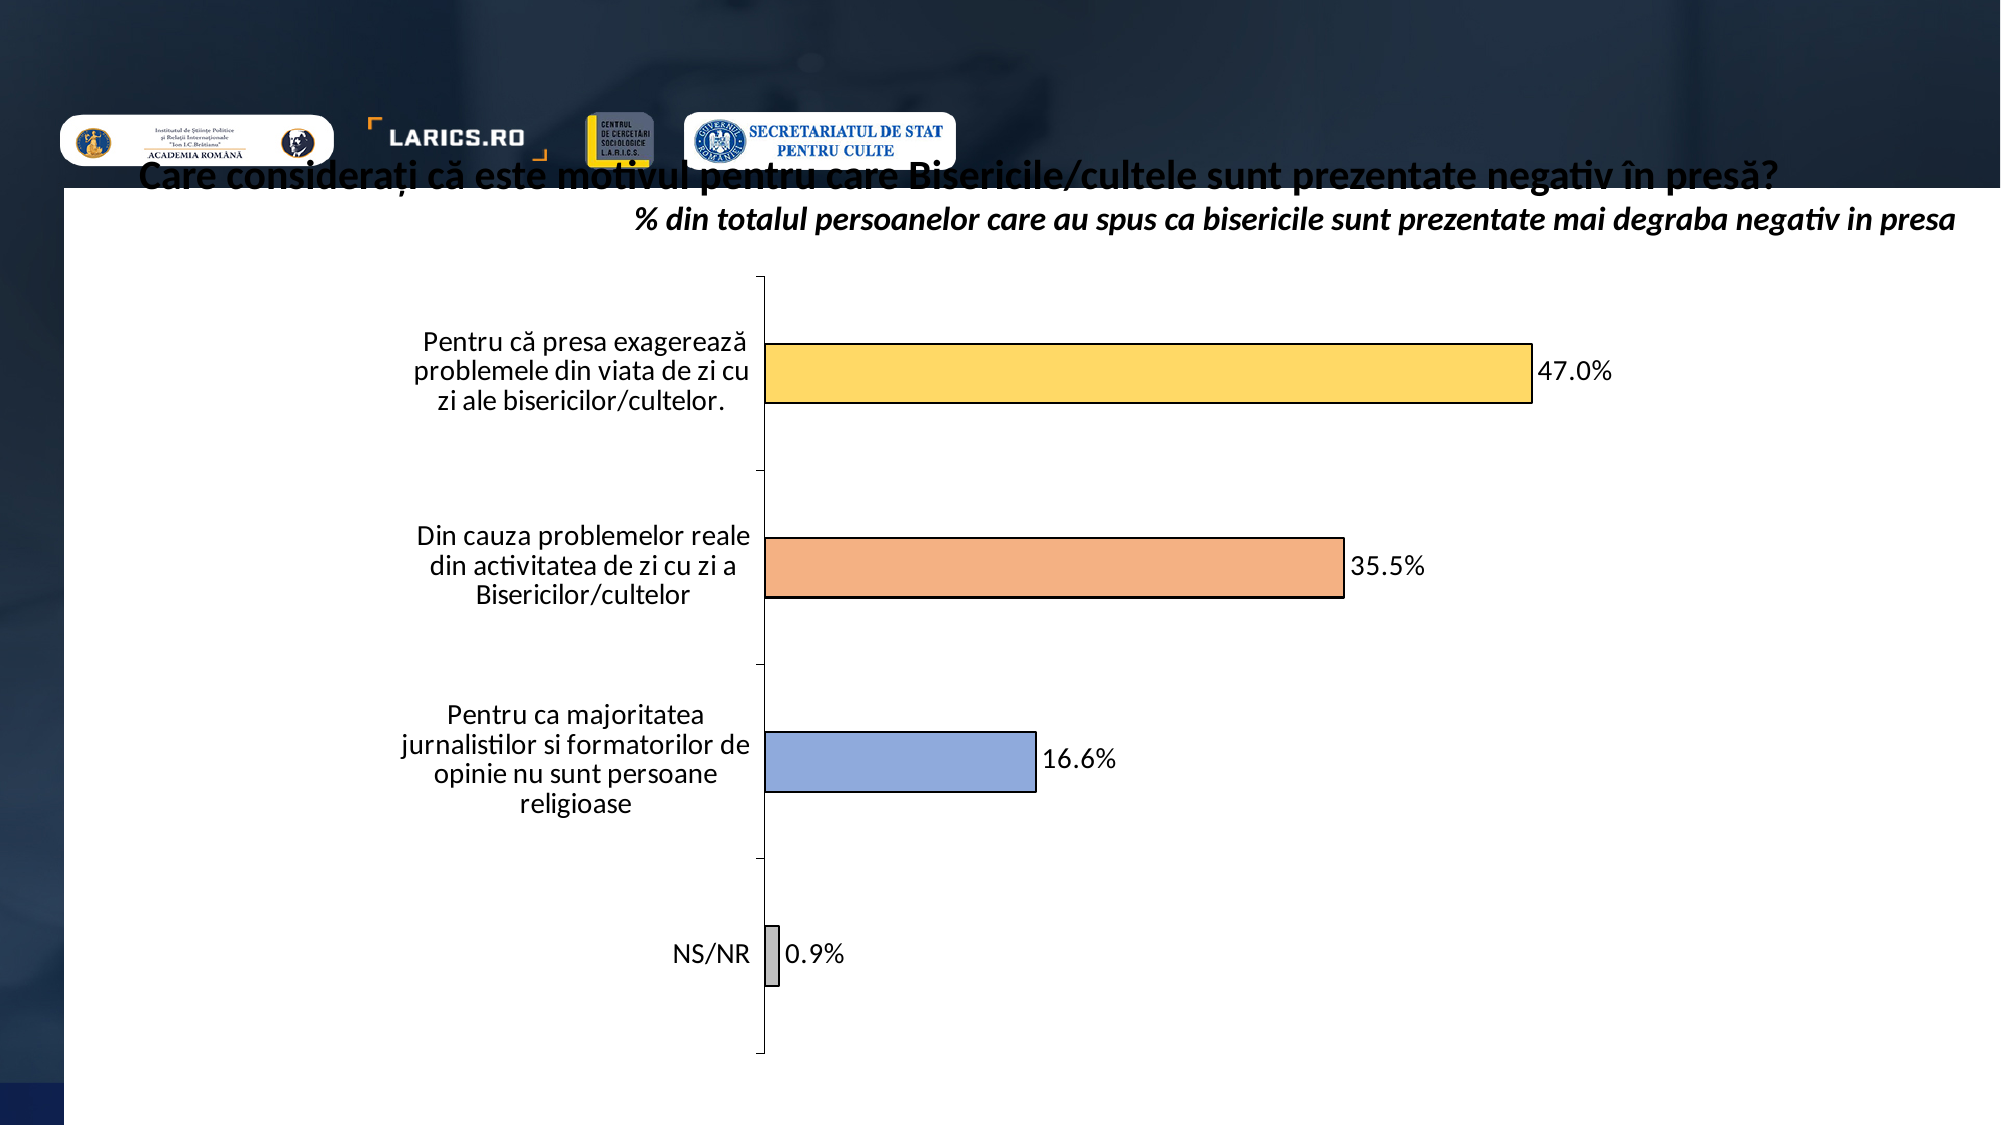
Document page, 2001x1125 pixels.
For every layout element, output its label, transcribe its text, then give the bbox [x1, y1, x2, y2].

text_box [80, 85, 1973, 173]
chart [400, 259, 1721, 1100]
text_box Care considerați că este motivul pentru care Bisericile/cultele sunt prezentate negativ în presă? % din totalul persoanelor care au spus ca bisericile sunt prezentate mai degraba negativ in presa [124, 140, 1973, 245]
picture [0, 0, 2001, 1125]
